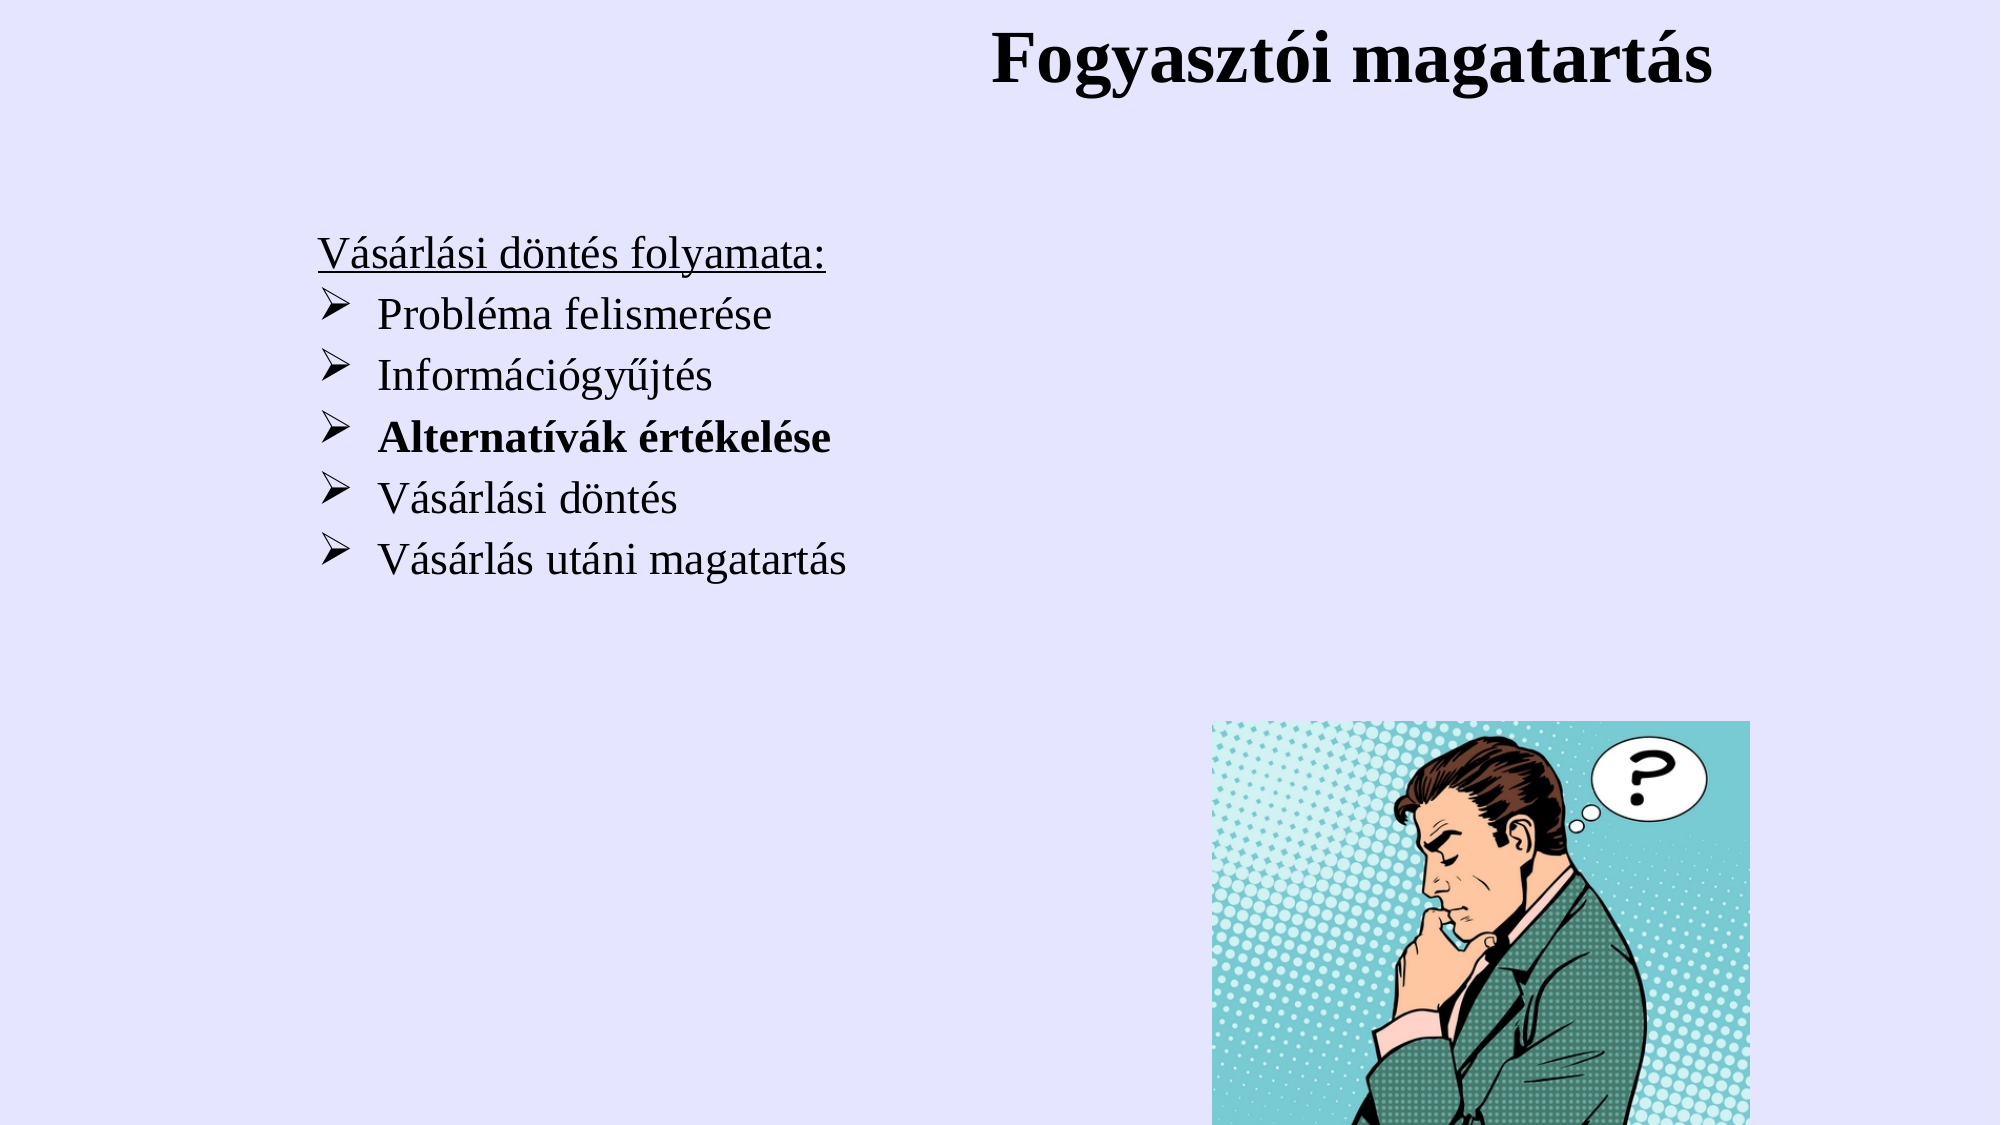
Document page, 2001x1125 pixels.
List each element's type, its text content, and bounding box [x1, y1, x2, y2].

text_box Vásárlási döntés folyamata: Probléma felismerése Információgyűjtés Alternatívák értékelése Vásárlási döntés Vásárlás utáni magatartás [303, 152, 1697, 590]
text_box Fogyasztói magatartás [976, 0, 1750, 105]
picture [1212, 721, 1751, 1125]
